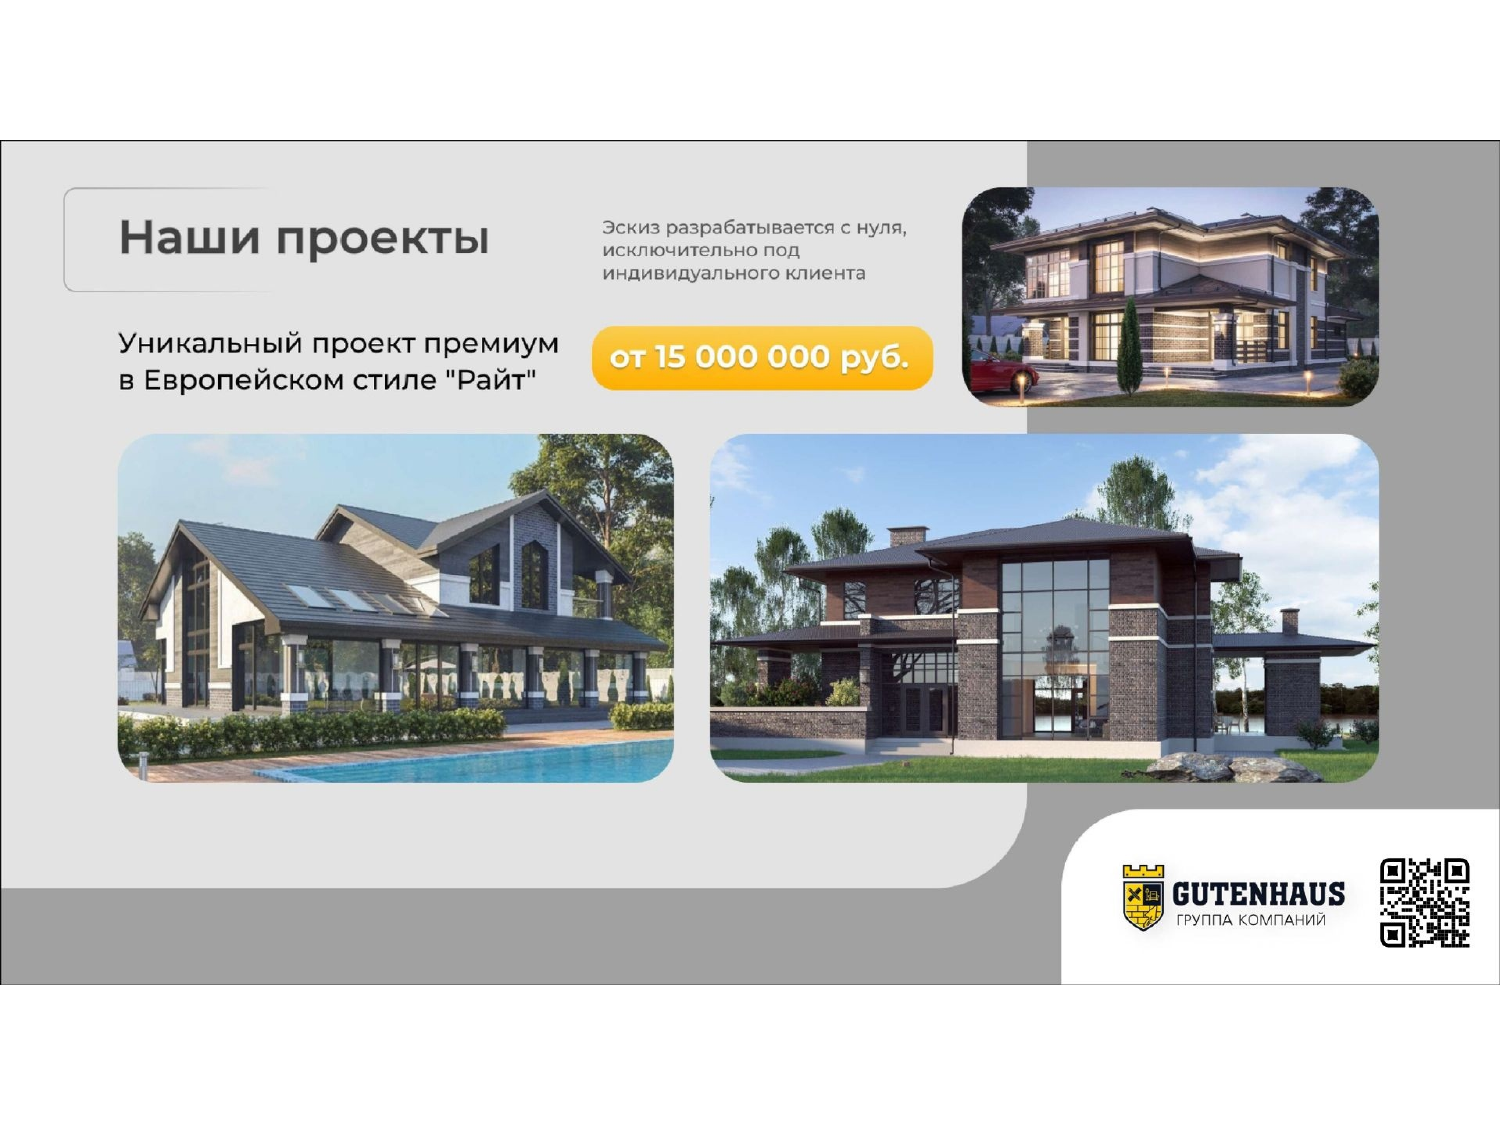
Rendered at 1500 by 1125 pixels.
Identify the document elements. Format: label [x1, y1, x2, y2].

picture [0, 140, 1500, 985]
